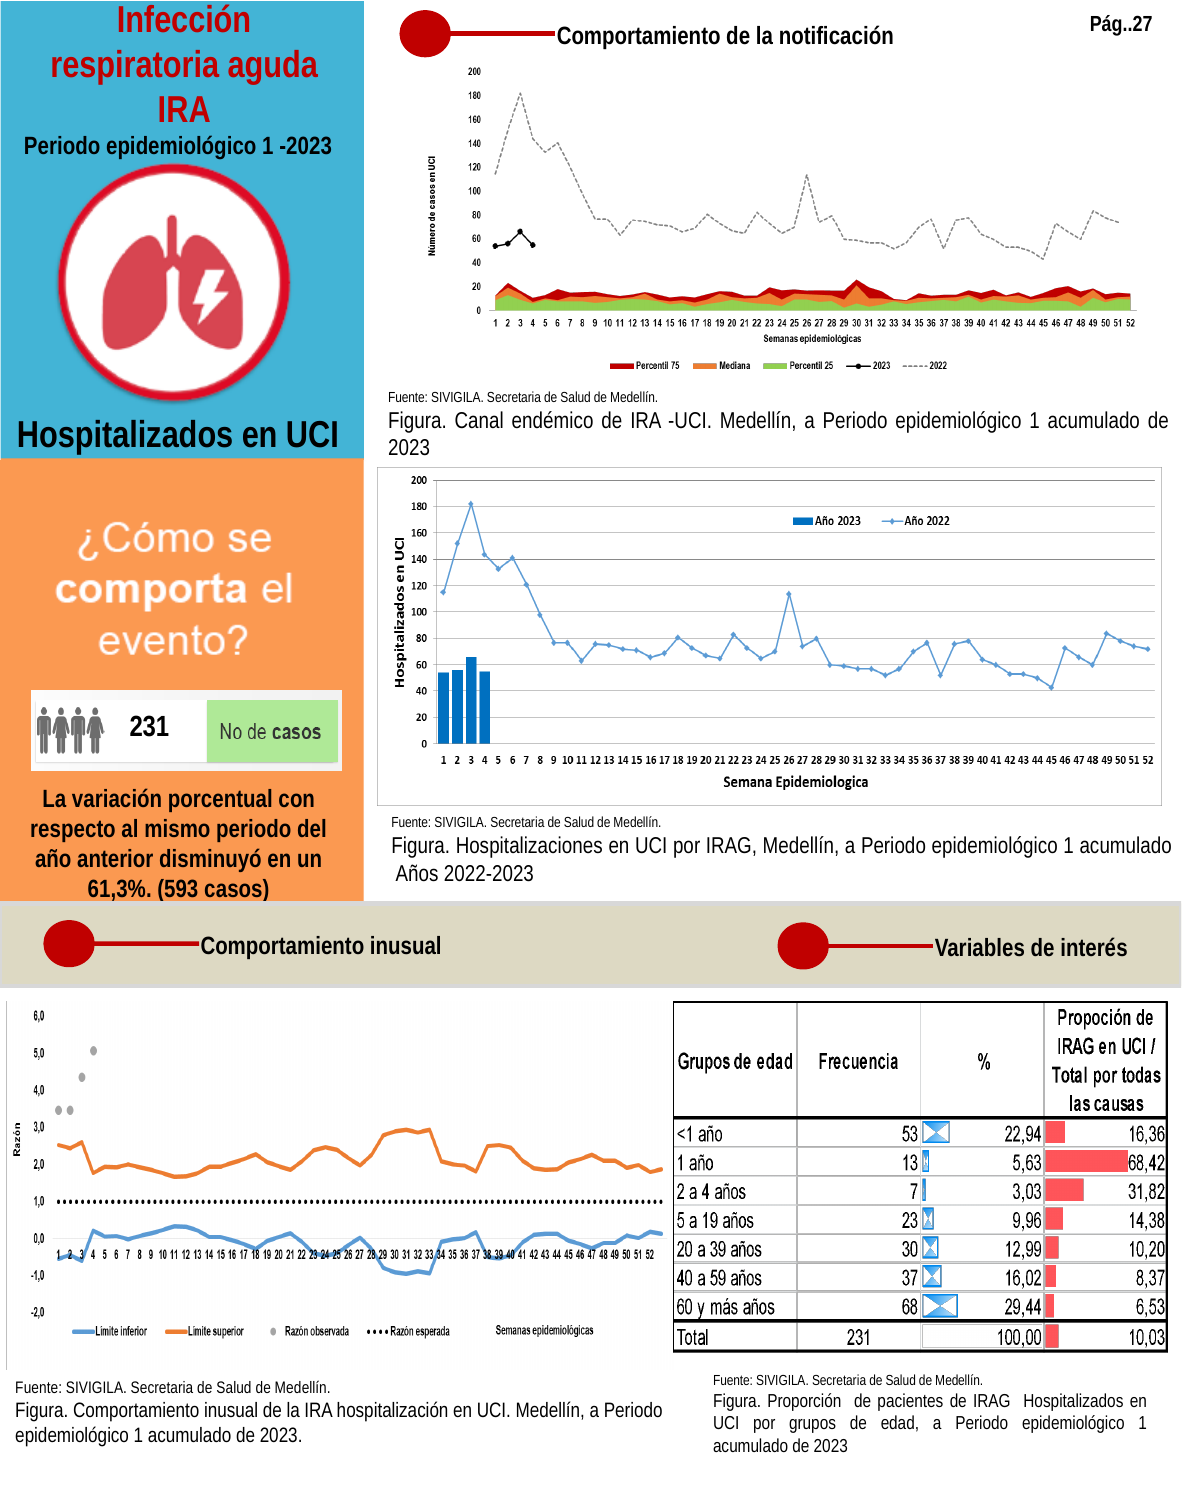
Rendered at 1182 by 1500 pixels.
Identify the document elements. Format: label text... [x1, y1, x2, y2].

text_box Pág..27 [1074, 2, 1182, 44]
picture [376, 466, 1162, 807]
text_box Fuente: SIVIGILA. Secretaria de Salud de Medellín. Figura. Proporción de pacientes de IRAG Hospitalizados en UCI por grupos de edad, a Periodo epidemiológico 1 acumulado de 2023 [698, 1363, 1162, 1464]
picture [0, 1, 367, 901]
text_box Fuente: SIVIGILA. Secretaria de Salud de Medellín. Figura. Hospitalizaciones en UCI por IRAG, Medellín, a Periodo epidemiológico 1 acumulado Años 2022-2023 [376, 805, 1182, 894]
text_box Fuente: SIVIGILA. Secretaria de Salud de Medellín. Figura. Comportamiento inusual de la IRA hospitalización en UCI. Medellín, a Periodo epidemiológico 1 acumulado de 2023. [0, 1369, 698, 1455]
text_box Fuente: SIVIGILA. Secretaria de Salud de Medellín. Figura. Canal endémico de IRA -UCI. Medellín, a Periodo epidemiológico 1 acumulado de 2023 [373, 380, 1182, 468]
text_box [31, 690, 343, 772]
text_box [779, 924, 1182, 971]
text_box [0, 903, 1182, 987]
picture [5, 1000, 1168, 1370]
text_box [401, 12, 968, 58]
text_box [45, 921, 612, 968]
picture [400, 59, 1153, 381]
